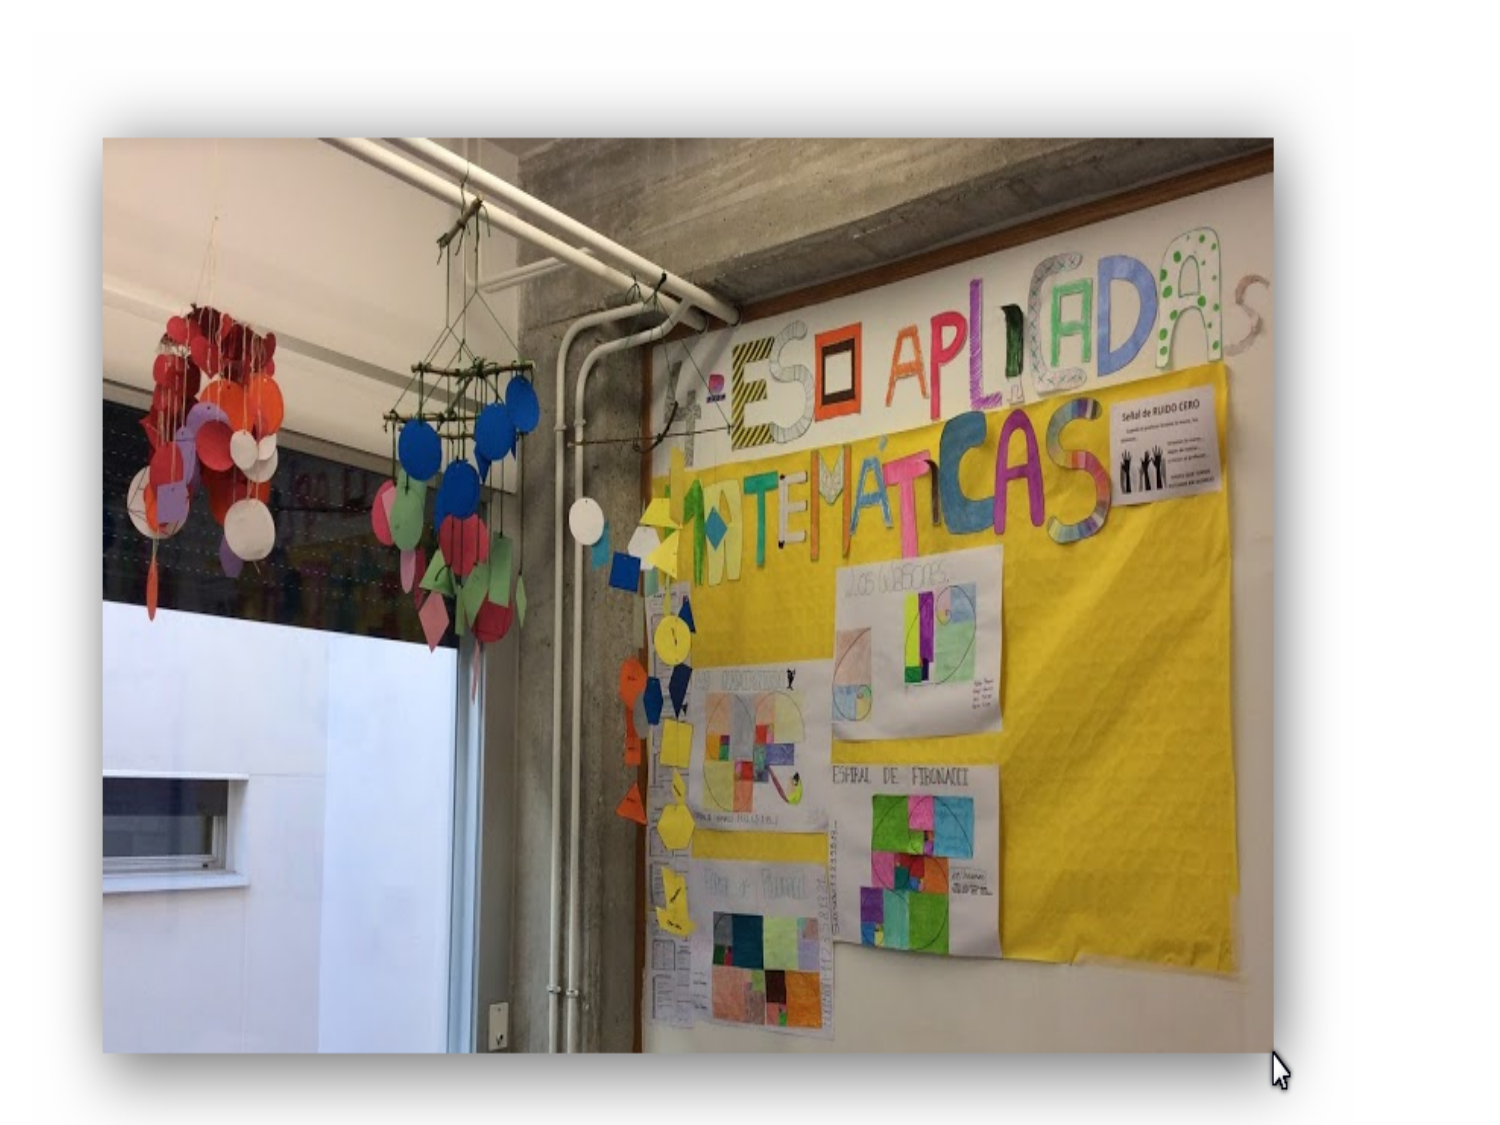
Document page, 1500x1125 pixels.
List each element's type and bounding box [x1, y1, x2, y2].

picture [24, 32, 1354, 1125]
